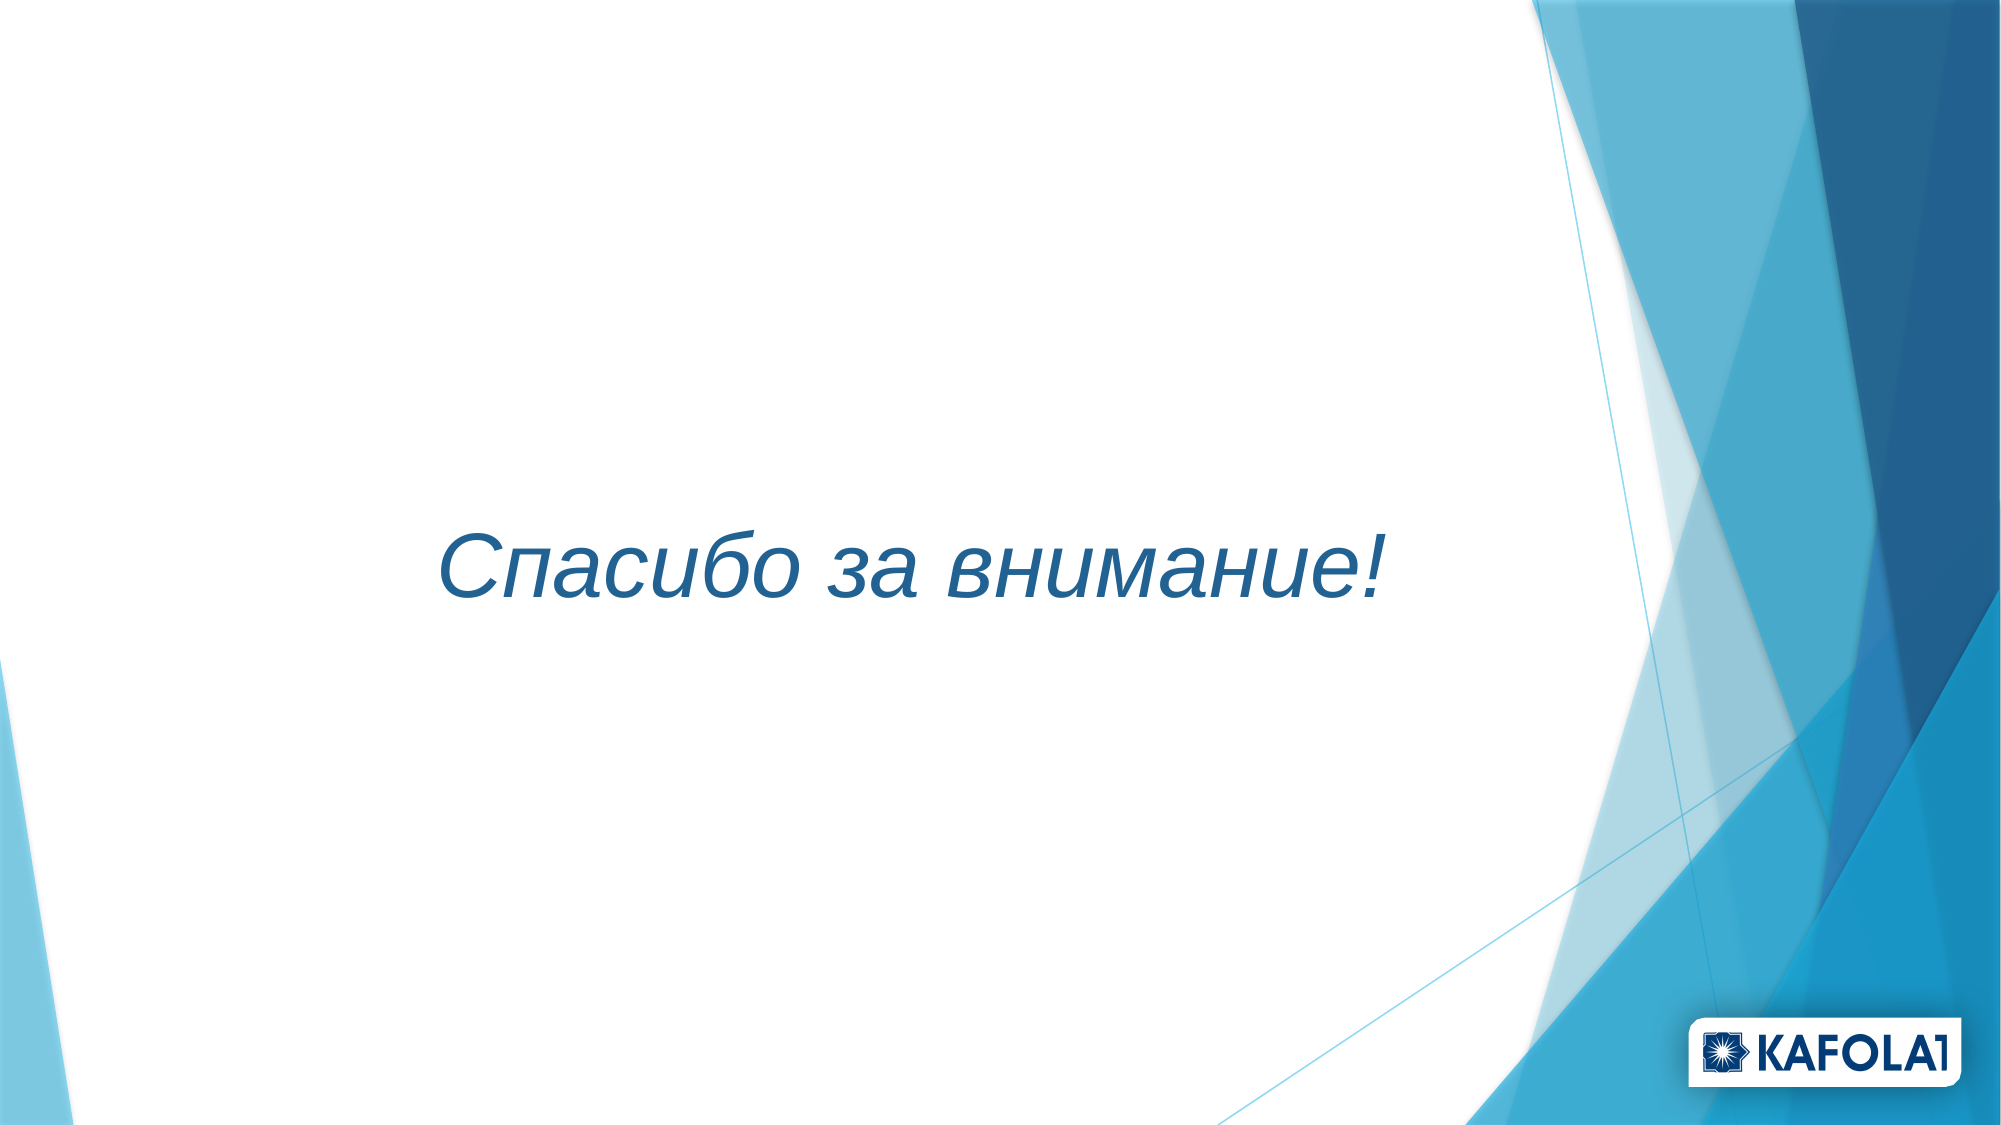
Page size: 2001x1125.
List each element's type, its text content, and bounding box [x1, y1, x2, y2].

text_box Спасибо за внимание! [206, 498, 1618, 618]
picture [1695, 1024, 1955, 1081]
